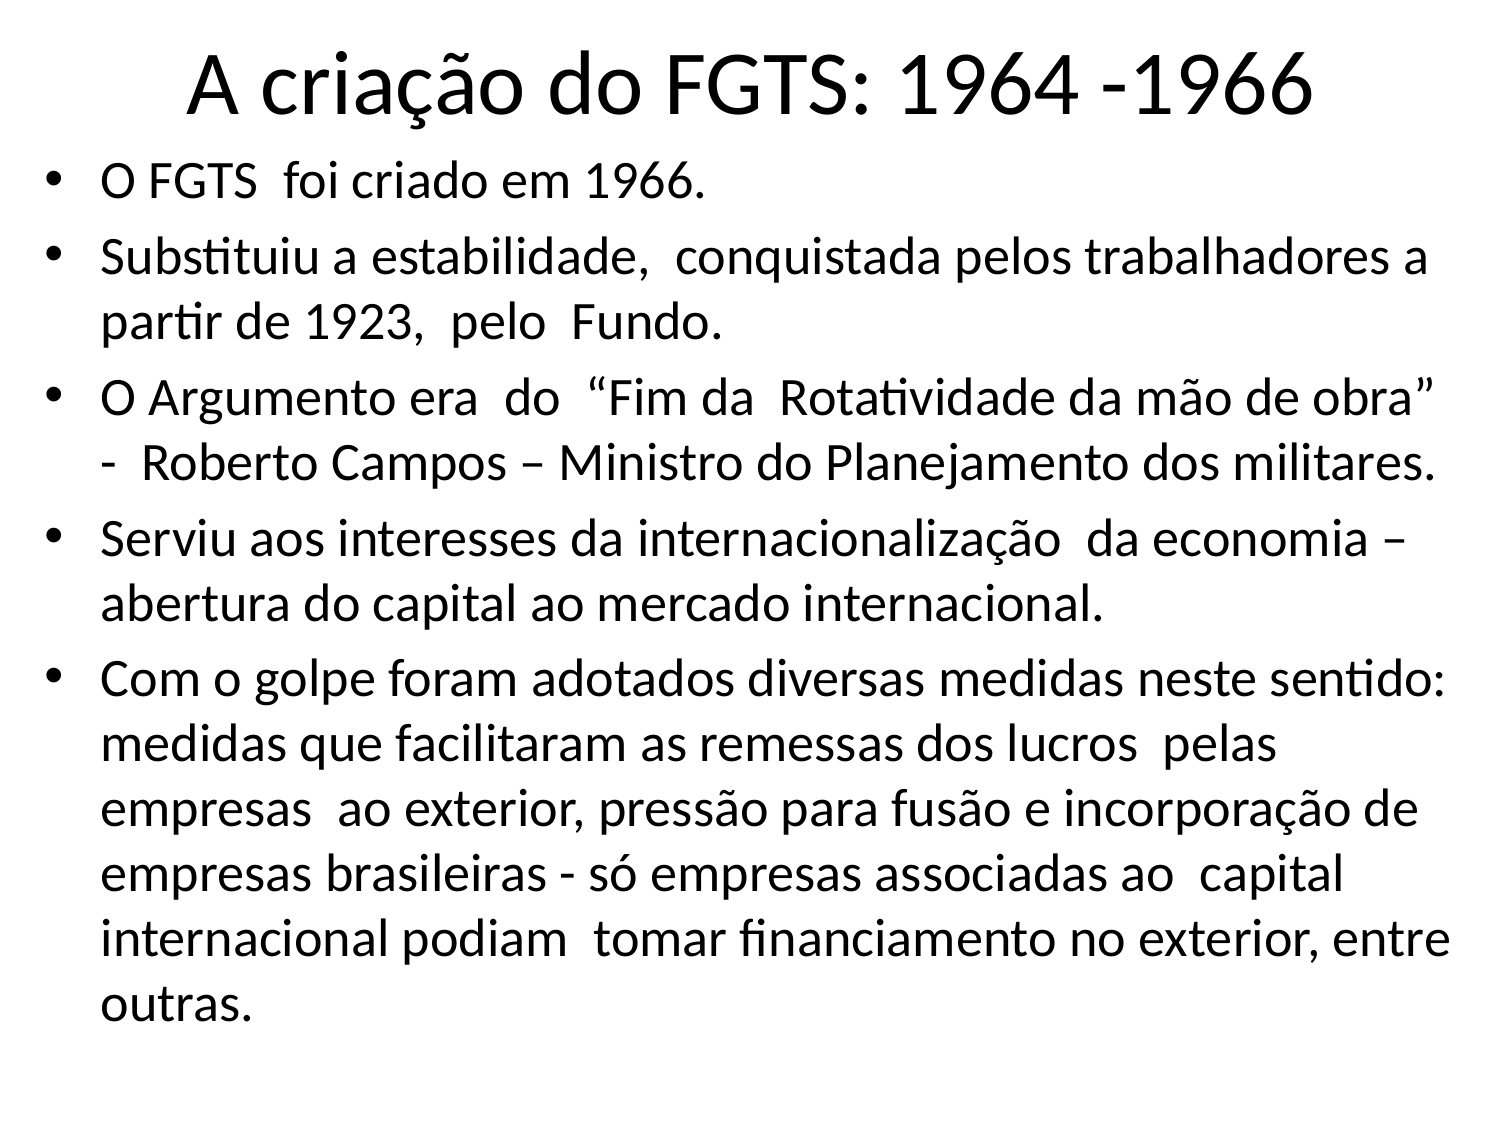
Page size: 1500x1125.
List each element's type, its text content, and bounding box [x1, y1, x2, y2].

list O FGTS foi criado em 1966. Substituiu a estabilidade, conquistada pelos trabalhadores a partir de 1923, pelo Fundo. O Argumento era do “Fim da Rotatividade da mão de obra” - Roberto Campos – Ministro do Planejamento dos militares. Serviu aos interesses da internacionalização da economia – abertura do capital ao mercado internacional. Com o golpe foram adotados diversas medidas neste sentido: medidas que facilitaram as remessas dos lucros pelas empresas ao exterior, pressão para fusão e incorporação de empresas brasileiras - só empresas associadas ao capital internacional podiam tomar financiamento no exterior, entre outras. [29, 137, 1500, 1090]
title A criação do FGTS: 1964 -1966 [76, 0, 1427, 137]
